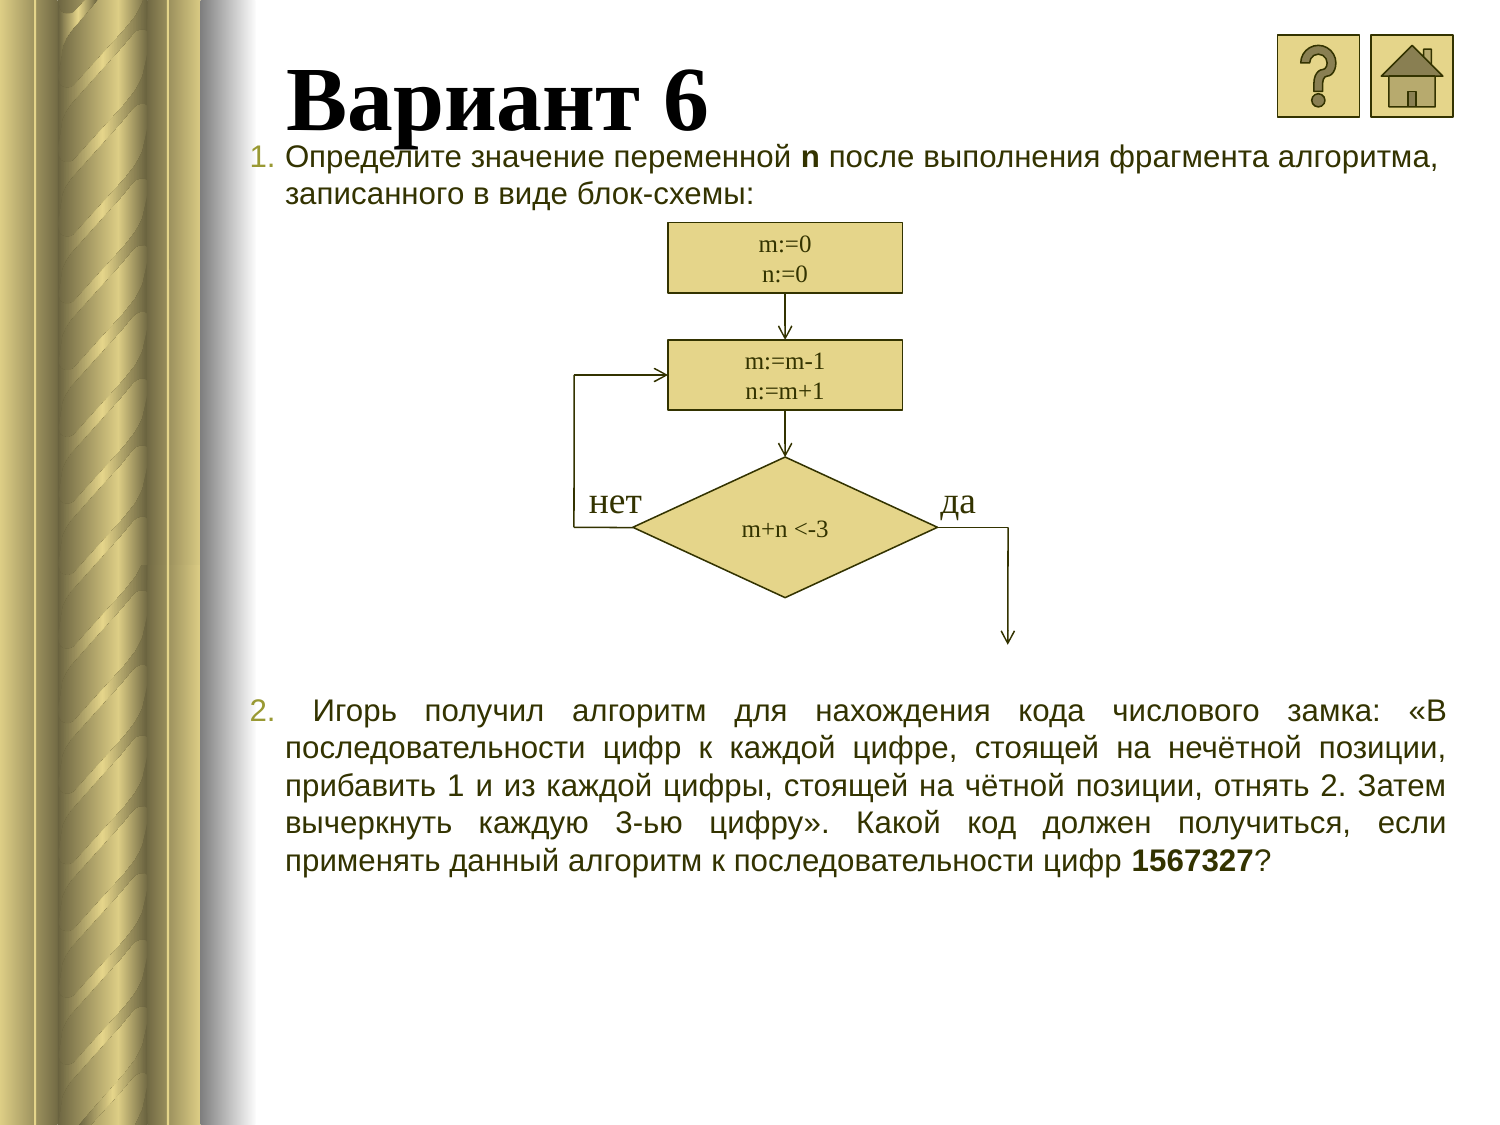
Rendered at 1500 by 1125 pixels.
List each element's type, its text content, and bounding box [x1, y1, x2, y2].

text_box Определите значение переменной n после выполнения фрагмента алгоритма, записанного в виде блок-схемы: Игорь получил алгоритм для нахождения кода числового замка: «В последовательности цифр к каждой цифре, стоящей на нечётной позиции, прибавить 1 и из каждой цифры, стоящей на чётной позиции, отнять 2. Затем вычеркнуть каждую 3-ью цифру». Какой код должен получиться, если применять данный алгоритм к последовательности цифр 1567327? [234, 128, 1464, 1090]
title Вариант 6 [270, 0, 1500, 188]
text_box m:=0 n:=0 [667, 222, 903, 293]
text_box нет [574, 468, 692, 529]
text_box m:=m-1 n:=m+1 [667, 339, 903, 411]
text_box m+n <-3 [636, 457, 934, 598]
text_box [1371, 35, 1454, 118]
text_box [1277, 35, 1360, 118]
text_box да [925, 468, 1043, 529]
